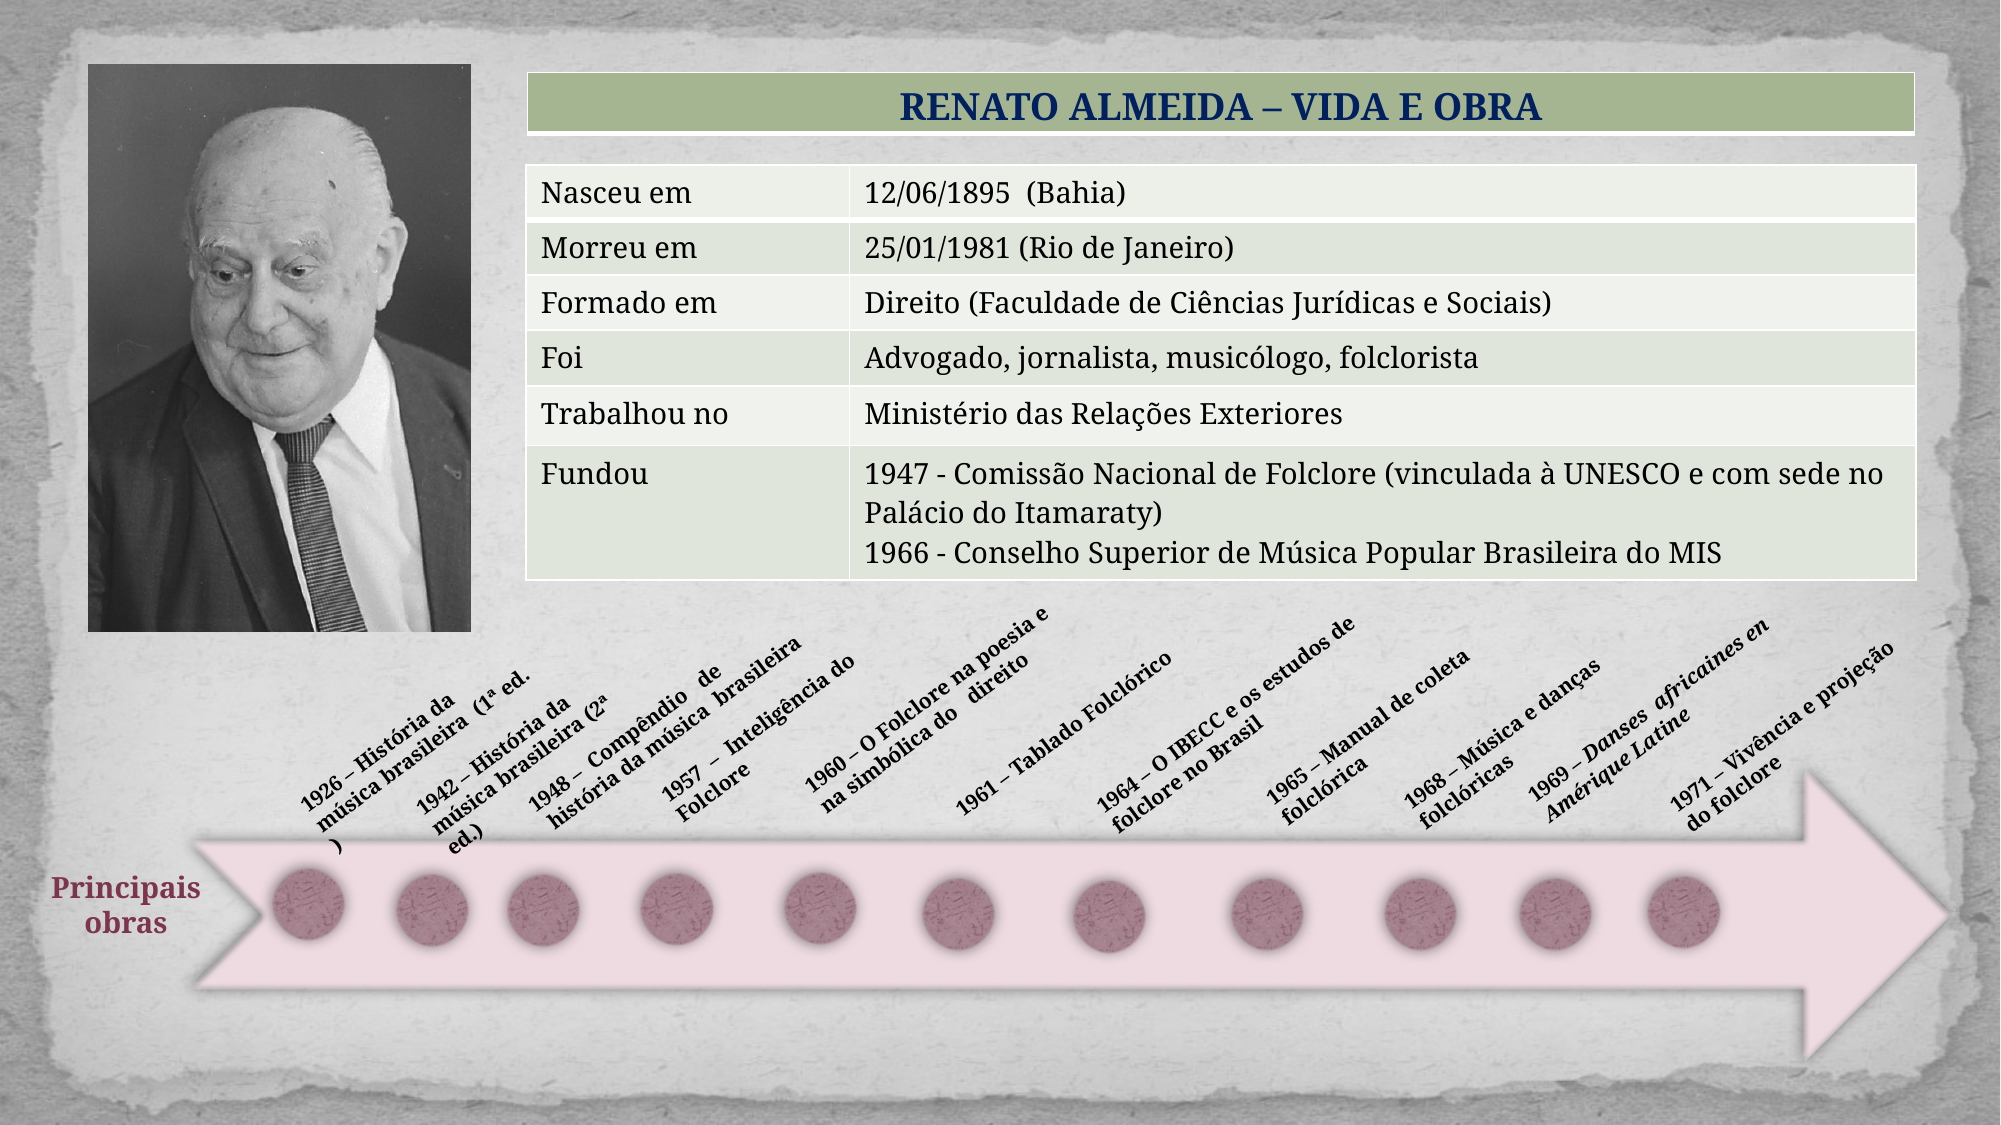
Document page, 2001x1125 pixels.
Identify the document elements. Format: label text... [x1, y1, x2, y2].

picture [88, 64, 471, 632]
text_box 1964 – O IBECC e os estudos de folclore no Brasil [1075, 550, 1450, 853]
table_cell Ministério das Relações Exteriores [850, 387, 1915, 445]
text_box 1968 – Música e danças folclóricas [1382, 599, 1686, 849]
table_header 12/06/1895 (Bahia) [850, 166, 1915, 217]
table_cell Morreu em [527, 223, 849, 274]
text_box 1957 – Inteligência do Folclore [639, 592, 943, 842]
text_box [274, 870, 343, 939]
text_box [786, 875, 855, 944]
table_cell Trabalhou no [527, 387, 849, 445]
text_box 1948 – Compêndio de história da música brasileira [522, 576, 846, 852]
table_header Nasceu em [527, 166, 849, 217]
text_box 1961 – Tablado Folclórico [934, 606, 1223, 836]
text_box [398, 877, 467, 944]
text_box 1926 – História da música brasileira (1ª ed. ) [278, 624, 556, 872]
text_box Principais obras [36, 861, 216, 947]
text_box [642, 876, 712, 944]
table_cell Foi [527, 331, 849, 385]
text_box [509, 877, 579, 945]
text_box [1387, 881, 1456, 949]
table_cell Formado em [527, 276, 849, 329]
text_box [1233, 880, 1302, 949]
text_box [1522, 881, 1589, 949]
text_box [201, 781, 1945, 1052]
text_box 1965 – Manual de coleta folclórica [1244, 594, 1548, 845]
table_cell Advogado, jornalista, musicólogo, folclorista [850, 331, 1915, 385]
table_cell Direito (Faculdade de Ciências Jurídicas e Sociais) [850, 276, 1915, 329]
table_cell 1947 - Comissão Nacional de Folclore (vinculada à UNESCO e com sede no Palácio do Itamaraty) 1966 - Conselho Superior de Música Popular Brasileira do MIS [850, 446, 1915, 579]
table_cell Fundou [527, 446, 849, 579]
text_box [1075, 883, 1144, 952]
text_box 1971 – Vivência e projeção do folclore [1648, 602, 1952, 852]
table_header RENATO ALMEIDA – VIDA E OBRA [528, 73, 1914, 131]
text_box [924, 881, 994, 949]
text_box [1650, 879, 1719, 946]
text_box 1960 – O Folclore na poesia e na simbólica do direito [783, 569, 1105, 833]
text_box 1942 – História da música brasileira (2ª ed.) [394, 631, 678, 870]
table_cell 25/01/1981 (Rio de Janeiro) [850, 223, 1915, 274]
text_box 1969 – Danses africaines en Amérique Latine [1506, 592, 1810, 842]
